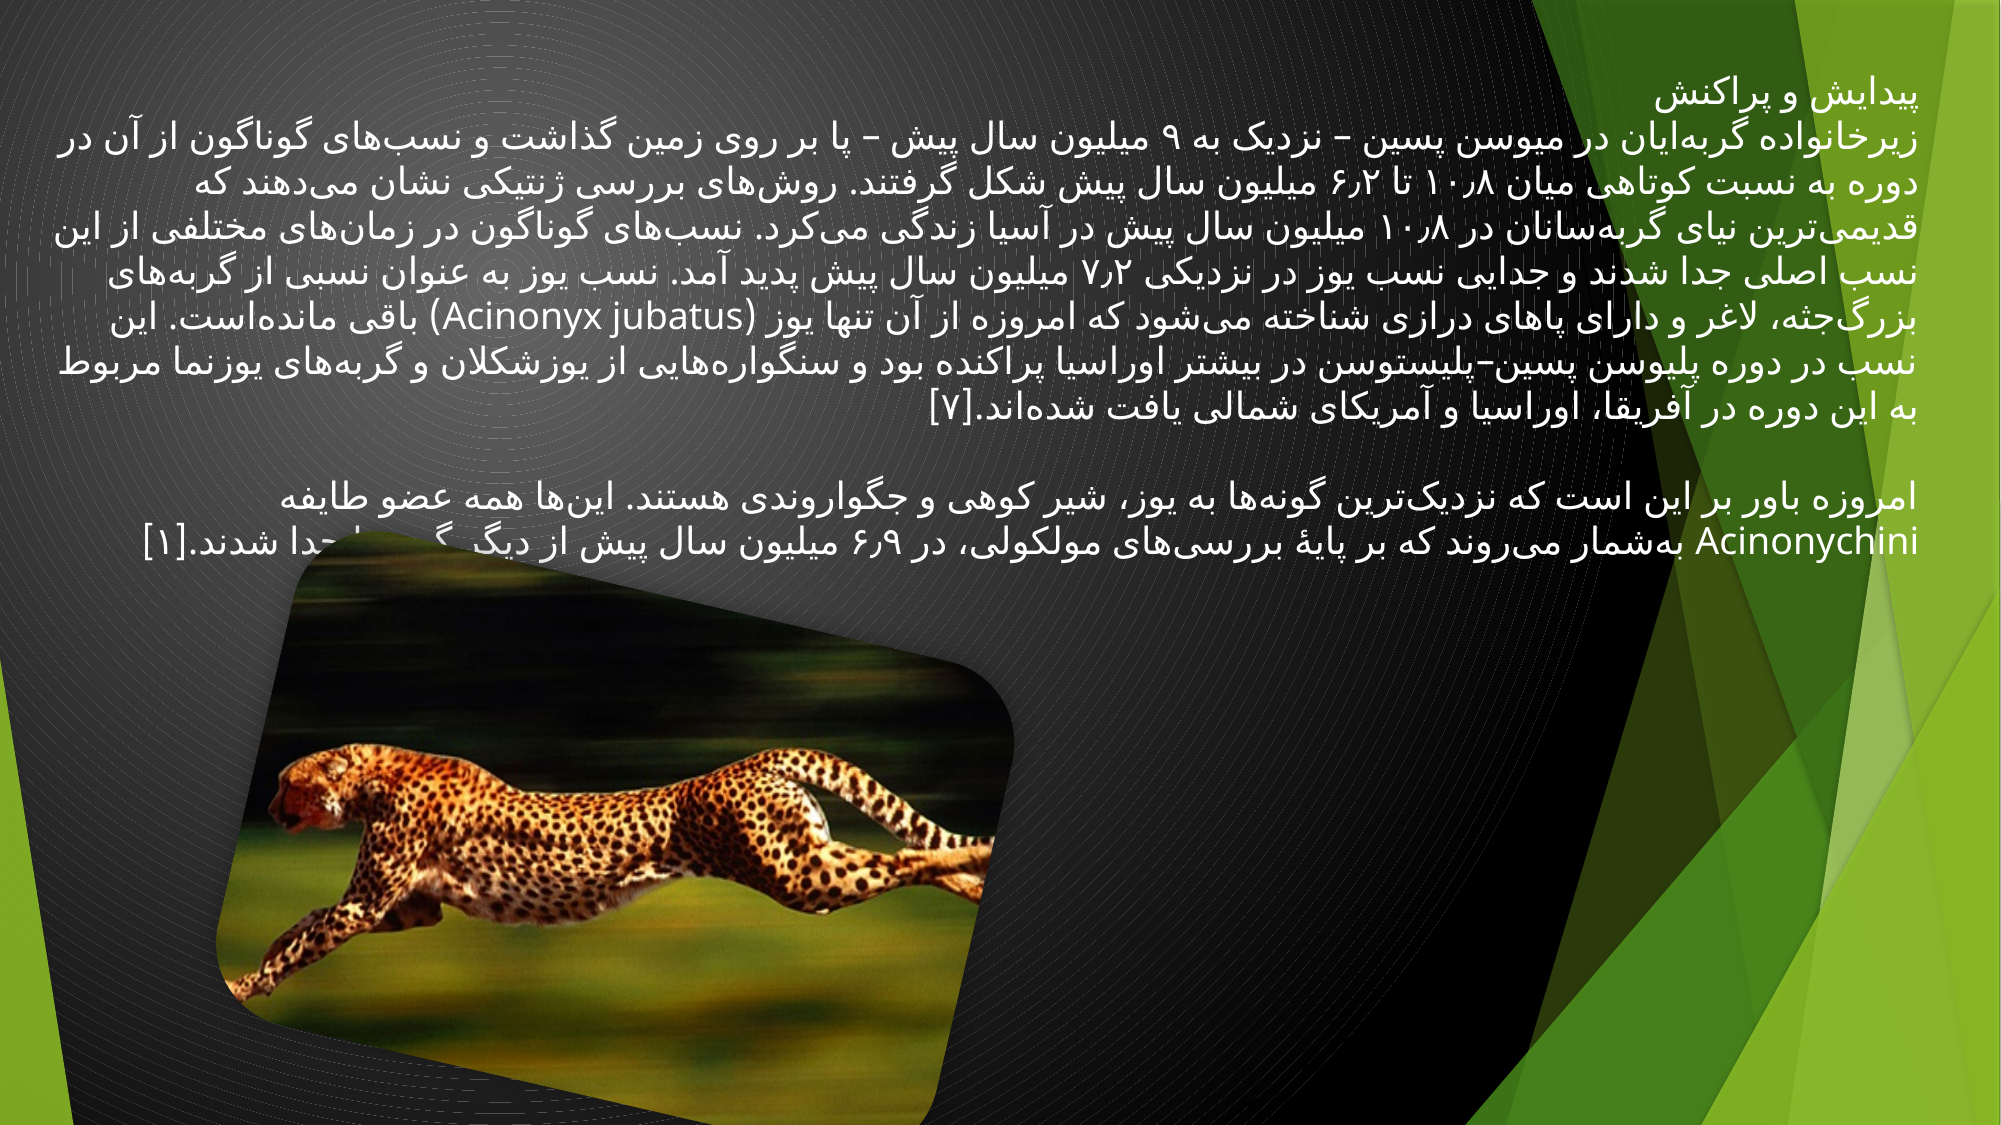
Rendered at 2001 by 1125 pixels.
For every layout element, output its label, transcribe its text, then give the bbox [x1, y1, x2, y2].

picture [216, 531, 1015, 1125]
text_box پیدایش و پراکنش زیرخانواده گربه‌ایان در میوسن پسین – نزدیک به ۹ میلیون سال پیش – پا بر روی زمین گذاشت و نسب‌های گوناگون از آن در دوره به نسبت کوتاهی میان ۱۰٫۸ تا ۶٫۲ میلیون سال پیش شکل گرفتند. روش‌های بررسی ژنتیکی نشان می‌دهند که قدیمی‌ترین نیای گربه‌سانان در ۱۰٫۸ میلیون سال پیش در آسیا زندگی می‌کرد. نسب‌های گوناگون در زمان‌های مختلفی از این نسب اصلی جدا شدند و جدایی نسب یوز در نزدیکی ۷٫۲ میلیون سال پیش پدید آمد. نسب یوز به عنوان نسبی از گربه‌های بزرگ‌جثه، لاغر و دارای پاهای درازی شناخته می‌شود که امروزه از آن تنها یوز (Acinonyx jubatus) باقی مانده‌است. این نسب در دوره پلیوسن پسین–پلیستوسن در بیشتر اوراسیا پراکنده بود و سنگواره‌هایی از یوزشکلان و گربه‌های یوزنما مربوط به این دوره در آفریقا، اوراسیا و آمریکای شمالی یافت شده‌اند.[۷] امروزه باور بر این است که نزدیک‌ترین گونه‌ها به یوز، شیر کوهی و جگواروندی هستند. این‌ها همه عضو طایفه Acinonychini به‌شمار می‌روند که بر پایهٔ بررسی‌های مولکولی، در ۶٫۹ میلیون سال پیش از دیگر گربه‌ها جدا شدند.[۱] [33, 59, 1935, 615]
